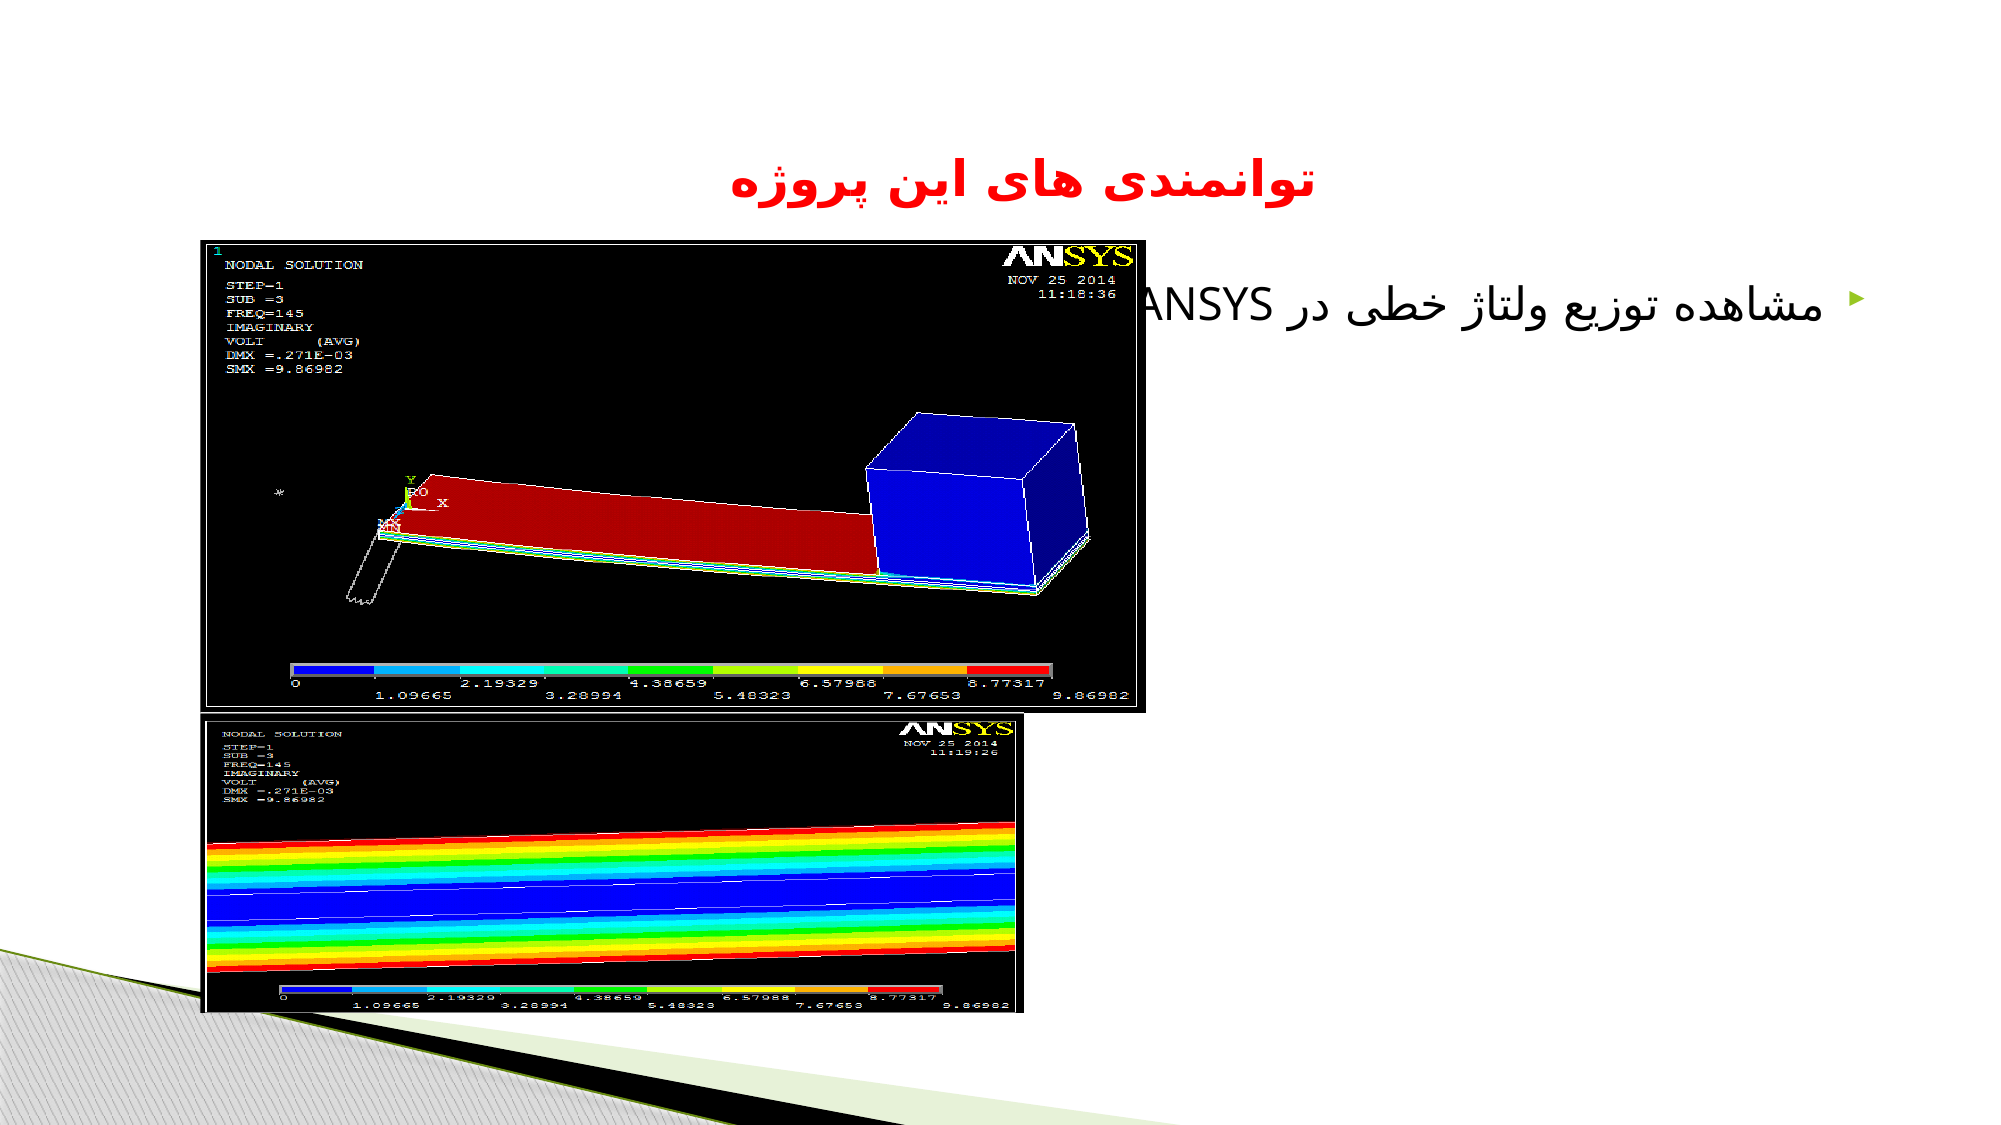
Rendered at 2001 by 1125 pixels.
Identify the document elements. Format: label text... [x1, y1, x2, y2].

text_box توانمندی های این پروژه [72, 139, 1976, 214]
picture [199, 239, 1147, 1014]
list مشاهده توزیع ولتاژ خطی در ANSYS [99, 267, 1900, 1038]
